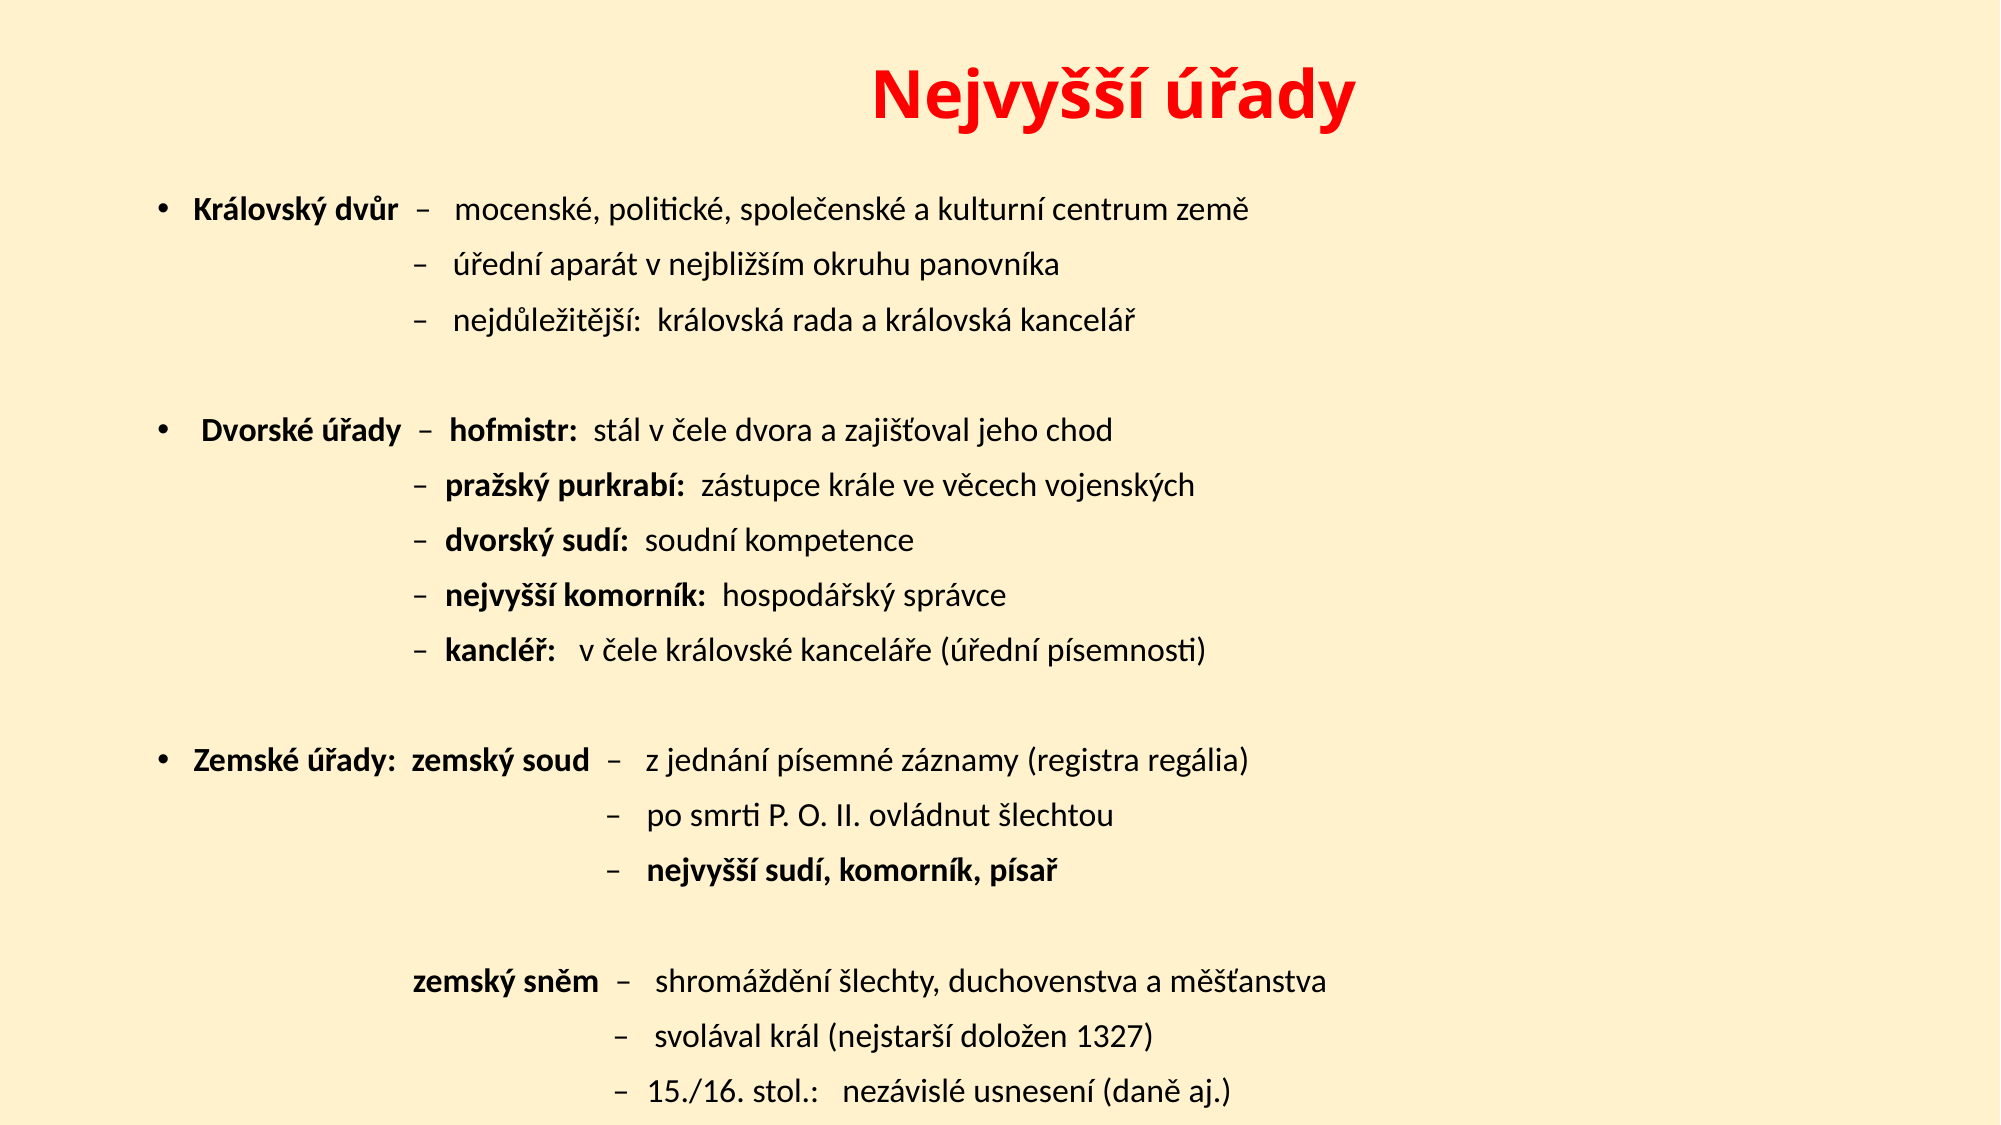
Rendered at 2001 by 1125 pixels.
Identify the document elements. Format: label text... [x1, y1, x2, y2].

list Královský dvůr – mocenské, politické, společenské a kulturní centrum země – úřední aparát v nejbližším okruhu panovníka – nejdůležitější: královská rada a královská kancelář Dvorské úřady – hofmistr: stál v čele dvora a zajišťoval jeho chod – pražský purkrabí: zástupce krále ve věcech vojenských – dvorský sudí: soudní kompetence – nejvyšší komorník: hospodářský správce – kancléř: v čele královské kanceláře (úřední písemnosti) Zemské úřady: zemský soud – z jednání písemné záznamy (registra regália) – po smrti P. O. II. ovládnut šlechtou – nejvyšší sudí, komorník, písař zemský sněm – shromáždění šlechty, duchovenstva a měšťanstva – svolával král (nejstarší doložen 1327) – 15./16. stol.: nezávislé usnesení (daně aj.) [142, 125, 2000, 1125]
title Nejvyšší úřady [337, 3, 1688, 125]
